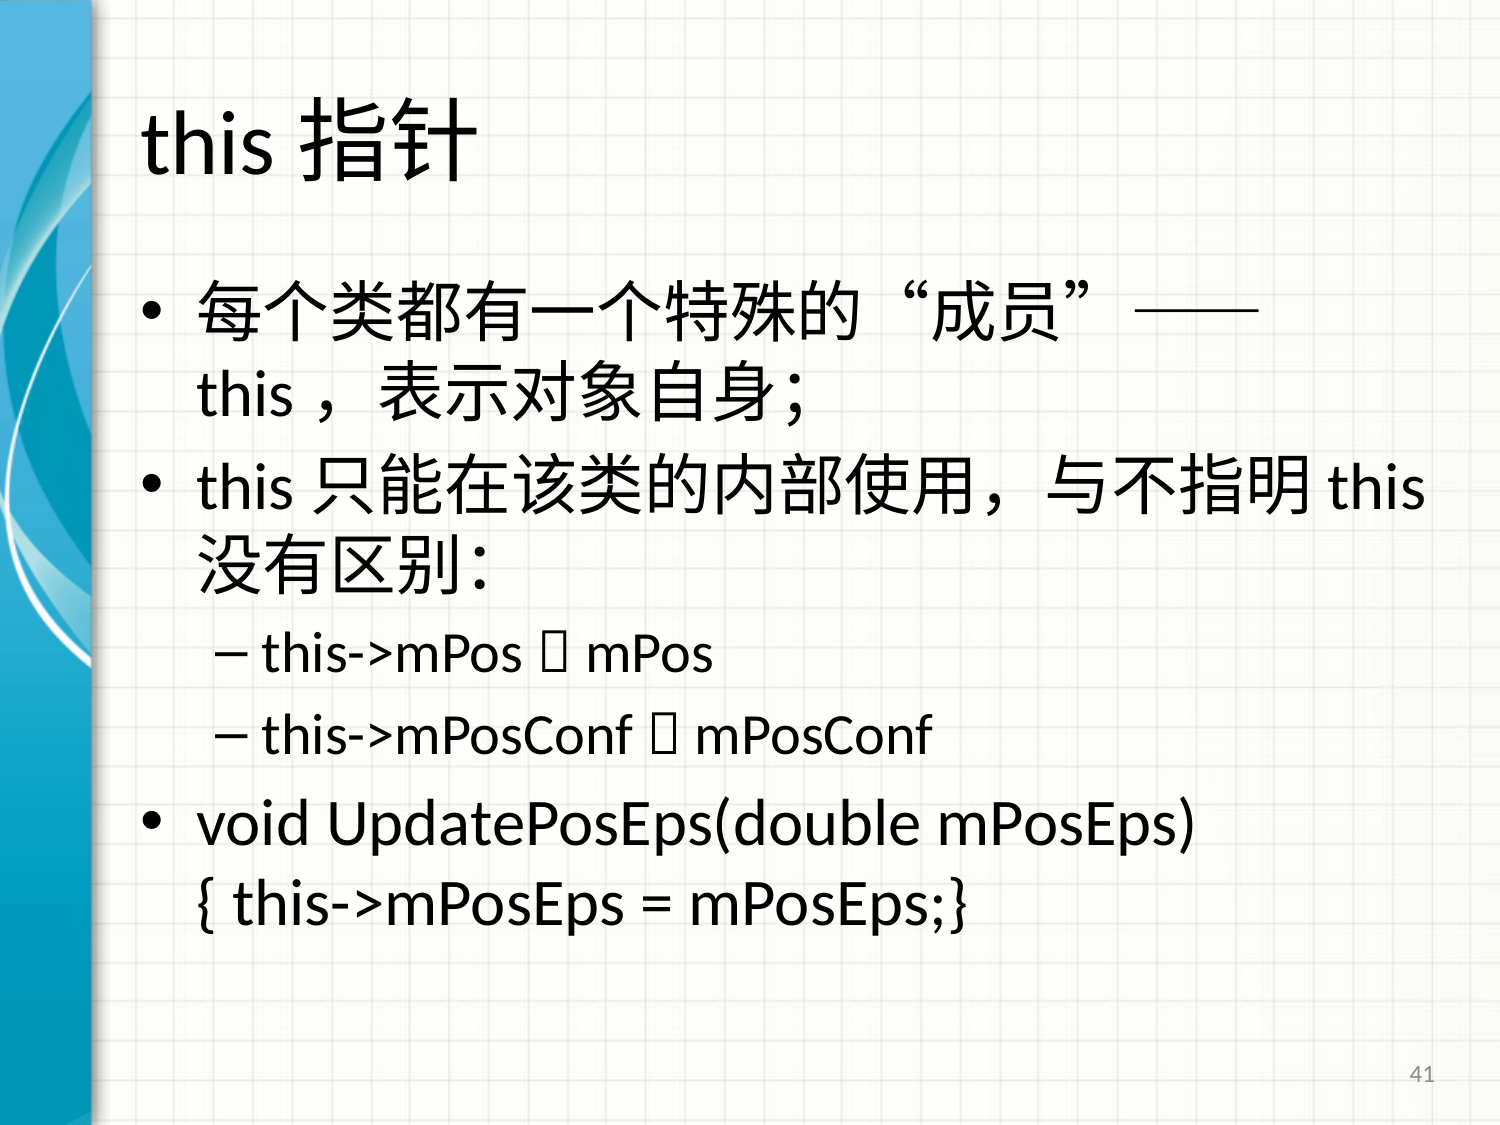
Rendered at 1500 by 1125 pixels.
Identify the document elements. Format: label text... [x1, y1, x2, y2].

title this指针 [125, 44, 1450, 232]
slide_number 41 [1100, 1042, 1450, 1103]
list 每个类都有一个特殊的“成员”——this，表示对象自身； this只能在该类的内部使用，与不指明this没有区别： this->mPos  mPos this->mPosConf  mPosConf void UpdatePosEps(double mPosEps) { this->mPosEps = mPosEps;} [125, 261, 1450, 967]
picture [0, 0, 1500, 1125]
